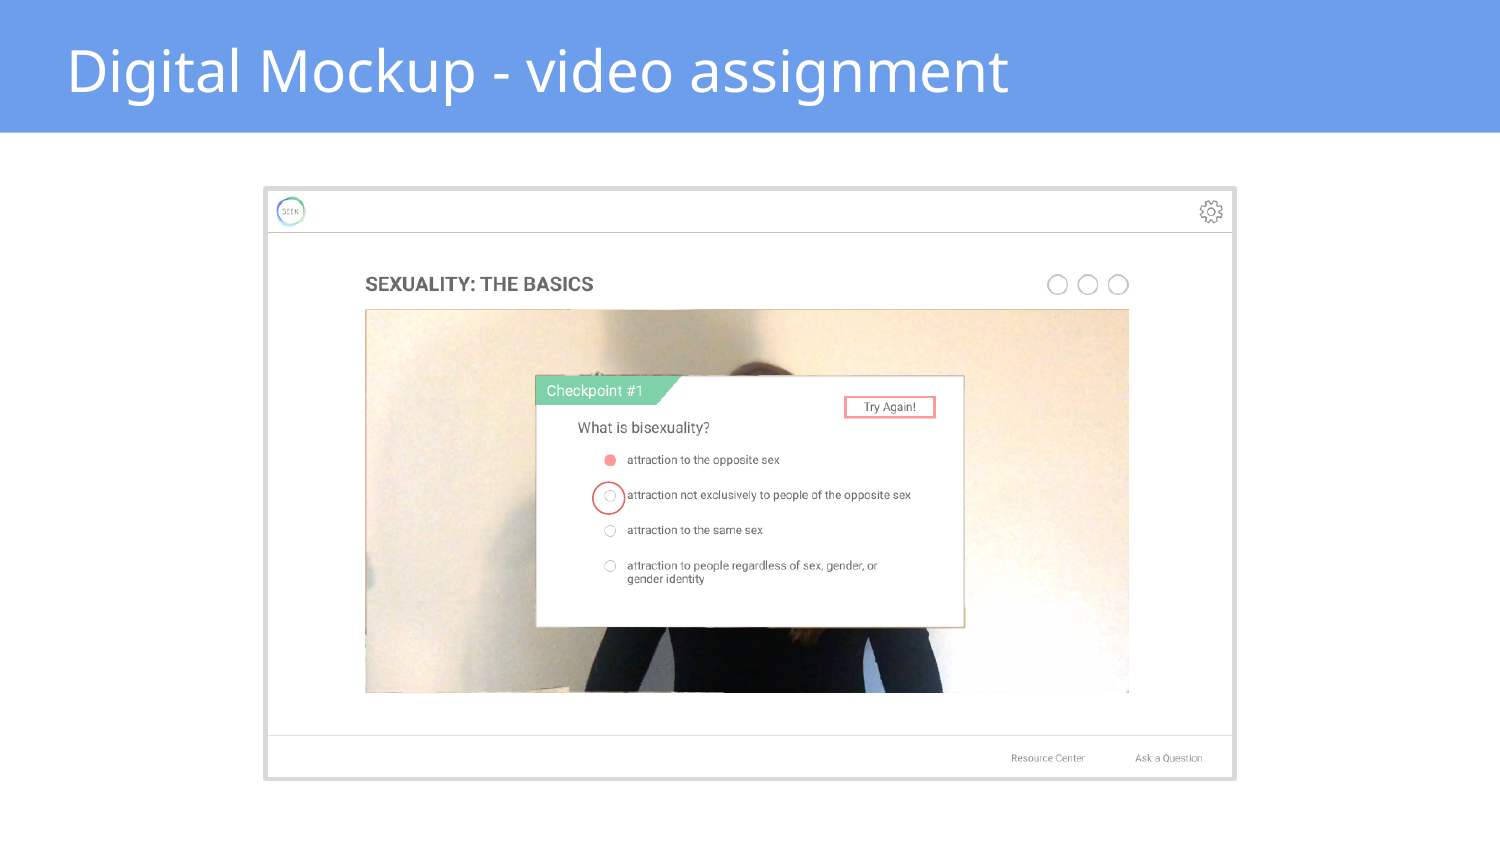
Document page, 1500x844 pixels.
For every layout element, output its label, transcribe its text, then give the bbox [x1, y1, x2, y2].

text_box Digital Mockup - video assignment [51, 19, 1449, 114]
text_box [0, 0, 1500, 133]
picture [267, 190, 1233, 777]
